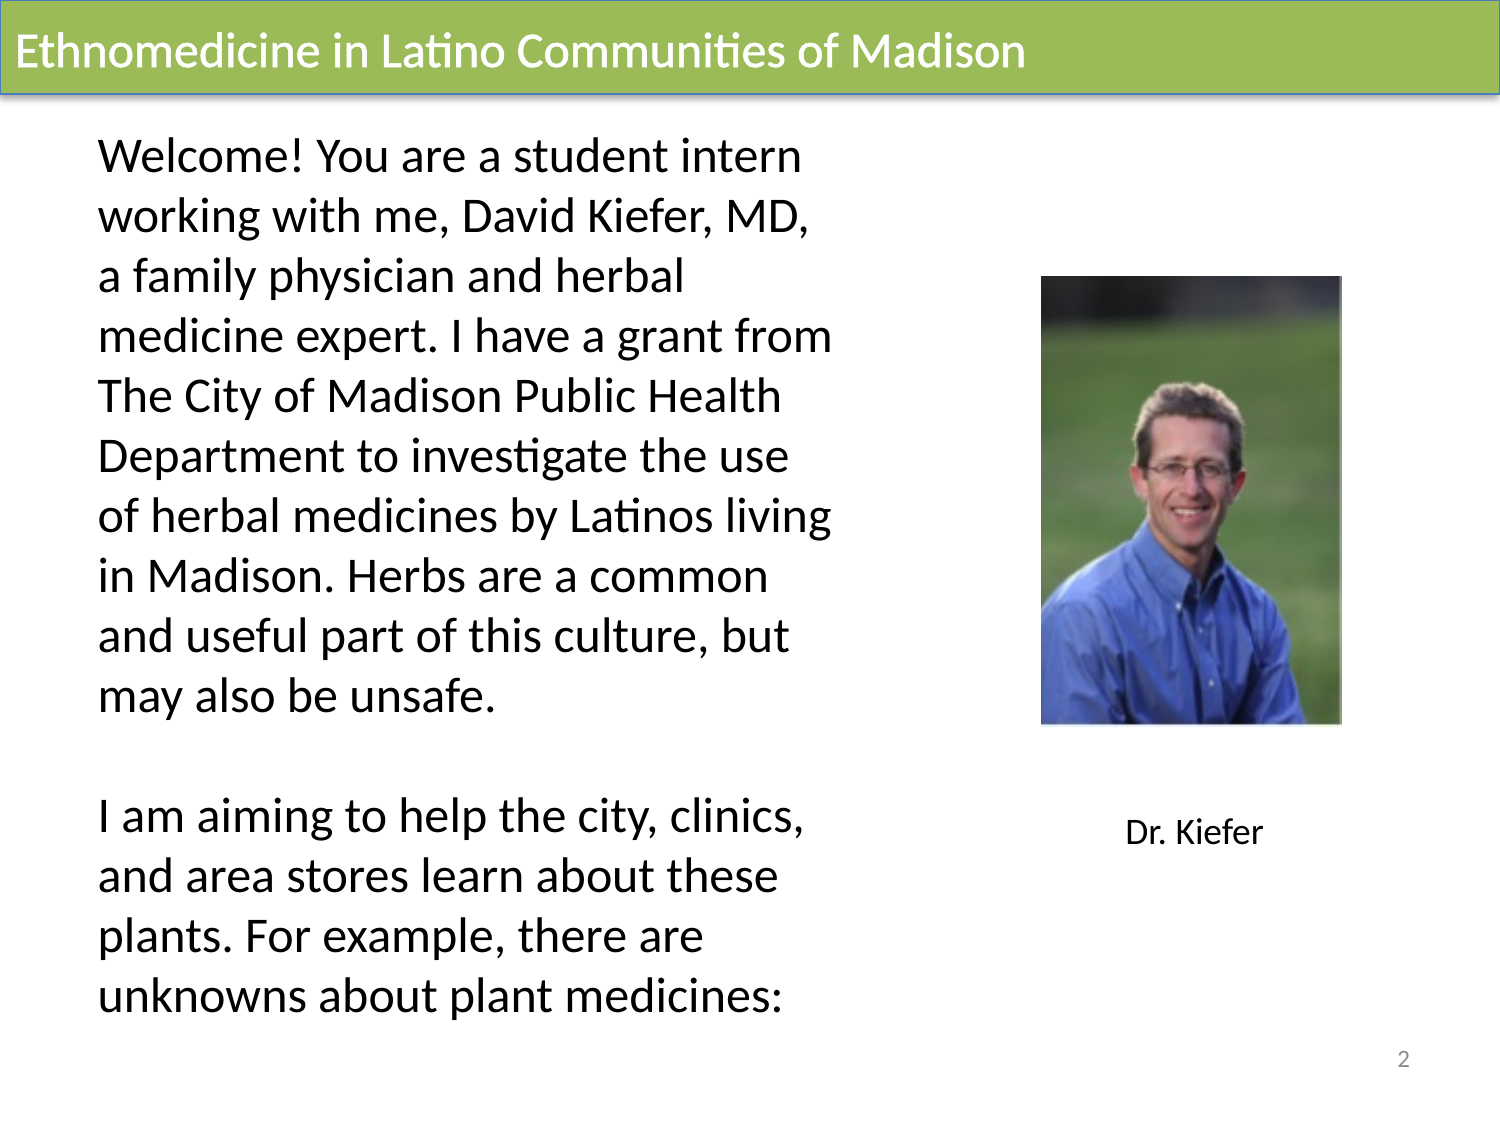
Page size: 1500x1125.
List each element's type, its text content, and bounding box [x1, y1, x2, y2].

slide_number 2 [1074, 1027, 1425, 1088]
picture [1040, 275, 1342, 727]
text_box Welcome! You are a student intern working with me, David Kiefer, MD, a family physician and herbal medicine expert. I have a grant from The City of Madison Public Health Department to investigate the use of herbal medicines by Latinos living in Madison. Herbs are a common and useful part of this culture, but may also be unsafe. I am aiming to help the city, clinics, and area stores learn about these plants. For example, there are unknowns about plant medicines: [82, 115, 854, 1030]
text_box Dr. Kiefer [1012, 799, 1378, 859]
